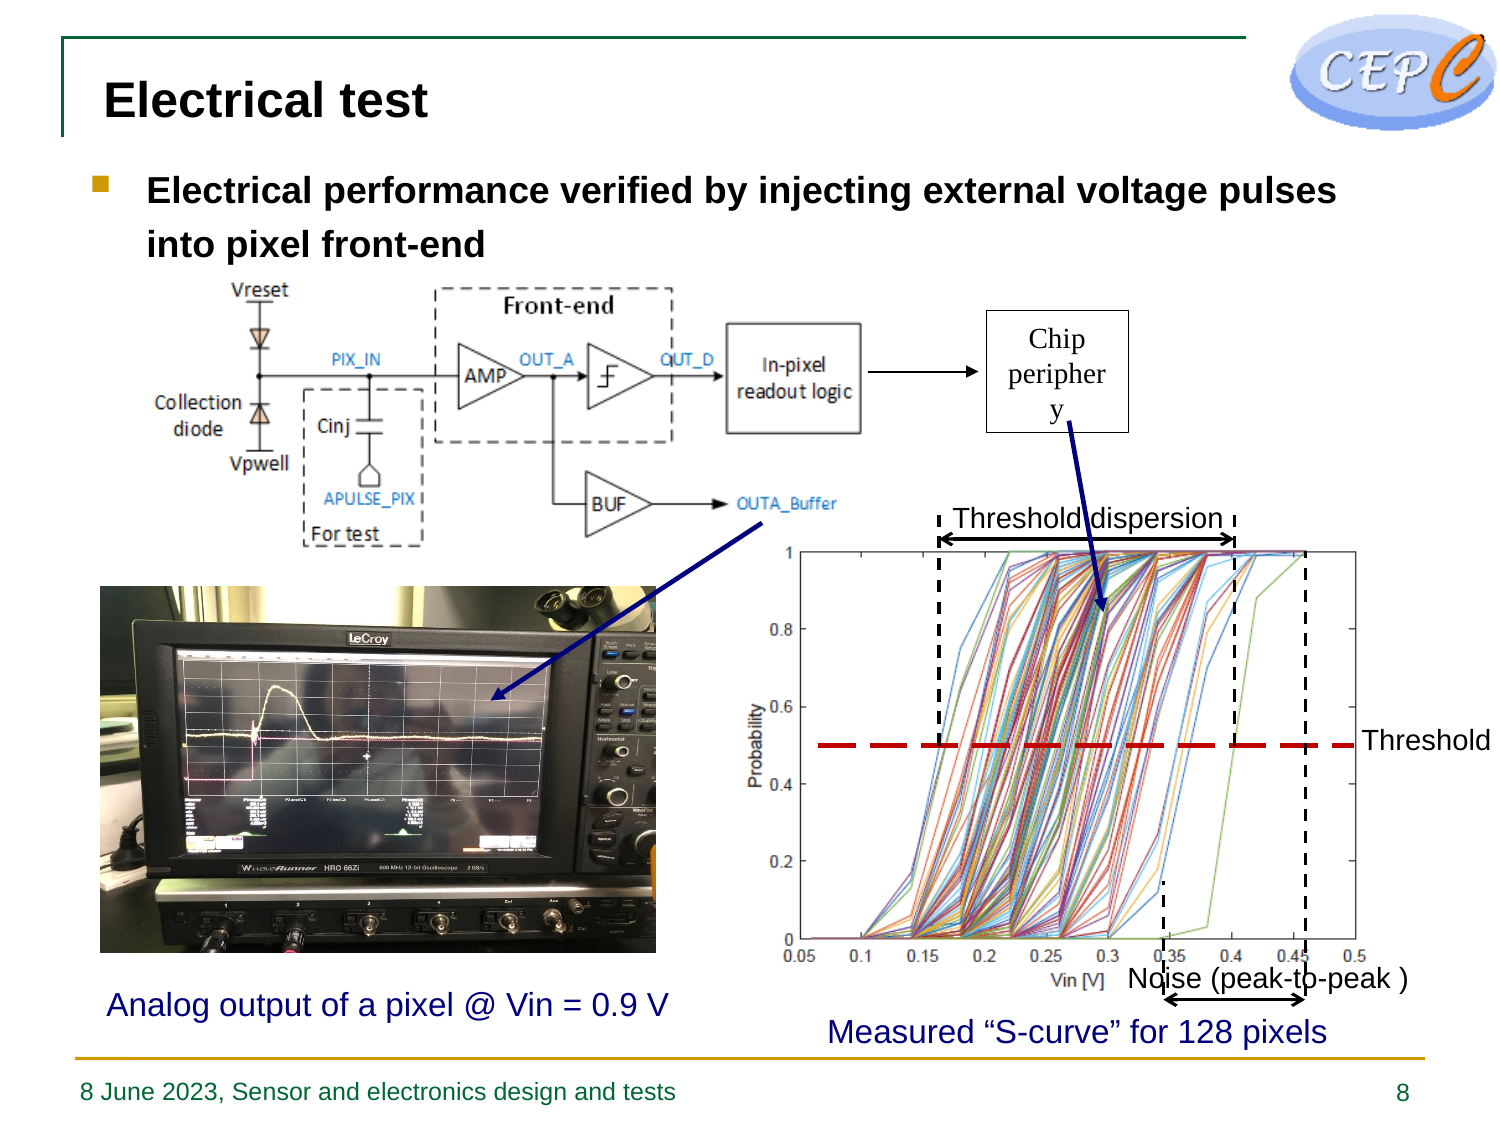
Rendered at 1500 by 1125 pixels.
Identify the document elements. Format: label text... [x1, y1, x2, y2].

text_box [490, 522, 763, 701]
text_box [1068, 420, 1104, 613]
picture [100, 585, 656, 953]
title Electrical test [88, 59, 1383, 138]
list Electrical performance verified by injecting external voltage pulses into pixel front-end [74, 148, 1426, 1048]
text_box Measured “S-curve” for 128 pixels [812, 1010, 1353, 1058]
picture [136, 275, 877, 564]
slide_number 8 [1269, 1066, 1426, 1115]
text_box Analog output of a pixel @ Vin = 0.9 V [91, 975, 686, 1031]
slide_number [64, 1058, 786, 1113]
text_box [737, 491, 1500, 1003]
text_box Chip periphery [984, 308, 1130, 435]
